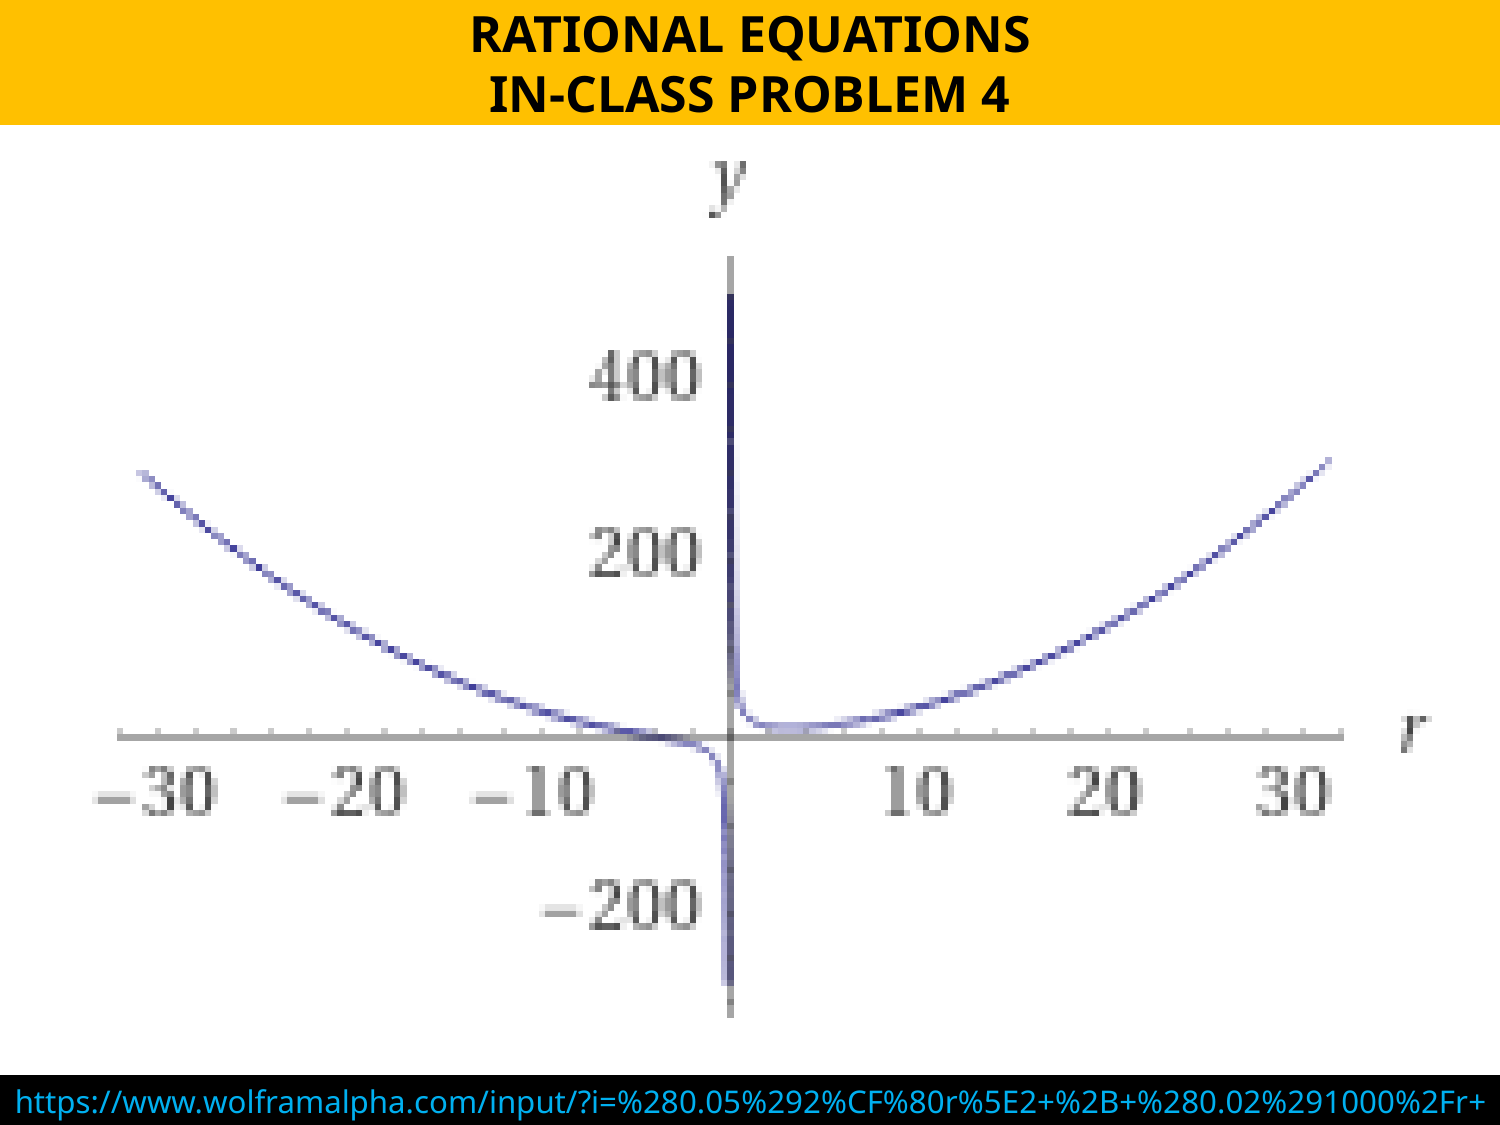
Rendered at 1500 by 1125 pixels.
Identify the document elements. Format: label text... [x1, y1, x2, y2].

text_box https://www.wolframalpha.com/input/?i=%280.05%292%CF%80r%5E2+%2B+%280.02%291000%2Fr+ [0, 1083, 1500, 1125]
picture [0, 124, 1500, 1076]
text_box RATIONAL EQUATIONS IN-CLASS PROBLEM 4 [0, 0, 1500, 124]
